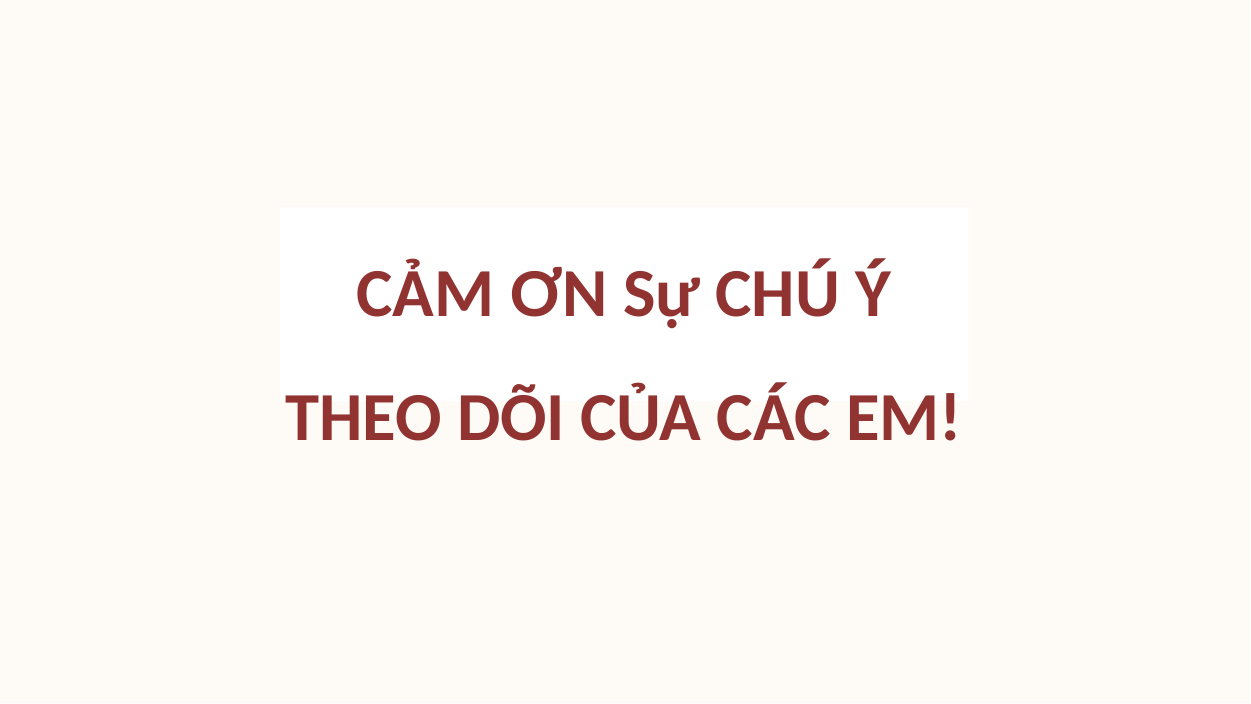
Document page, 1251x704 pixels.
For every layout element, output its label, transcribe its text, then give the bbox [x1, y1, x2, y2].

text_box CẢM ƠN Sự CHÚ Ý THEO DÕI CỦA CÁC EM! [279, 206, 969, 402]
